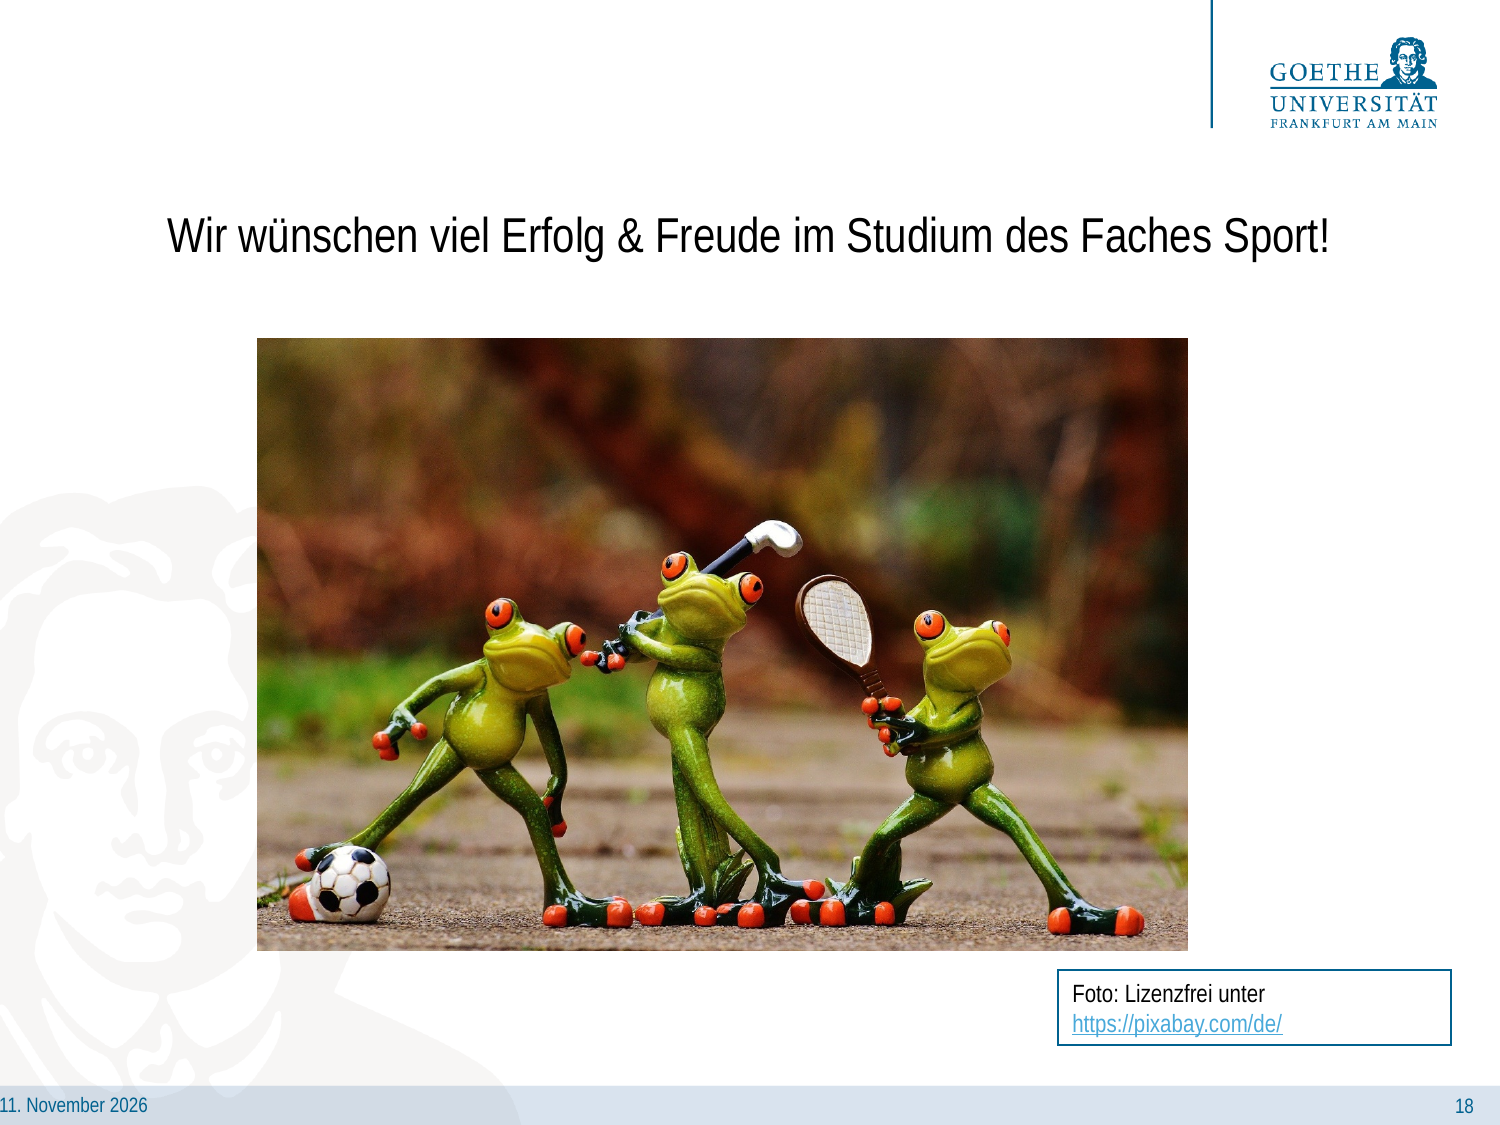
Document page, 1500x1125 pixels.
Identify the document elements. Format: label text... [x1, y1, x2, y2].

text_box Wir wünschen viel Erfolg & Freude im Studium des Faches Sport! [70, 196, 1429, 271]
text_box Foto: Lizenzfrei unter https://pixabay.com/de/ [1057, 969, 1452, 1046]
slide_number 18 [1417, 1092, 1475, 1122]
picture [0, 0, 1500, 1125]
